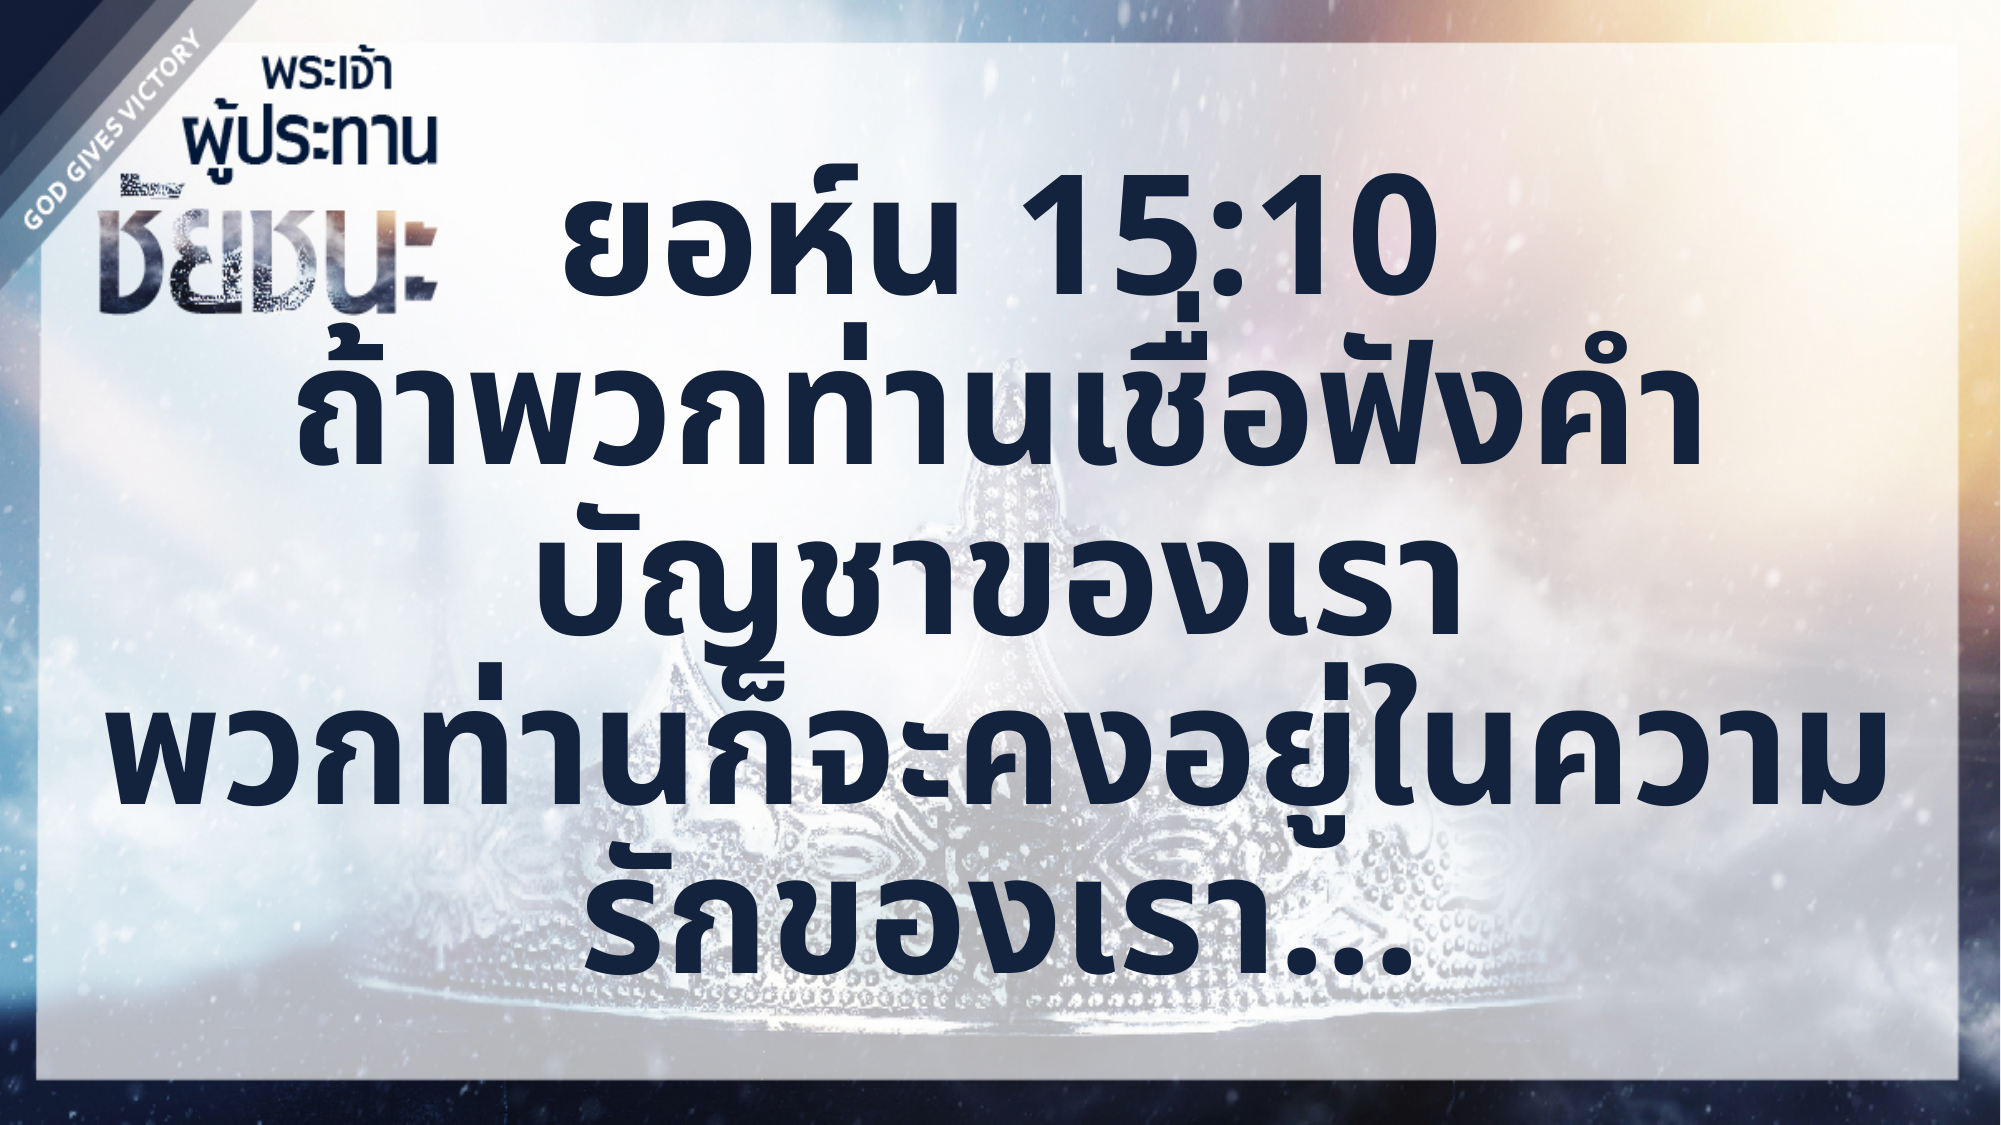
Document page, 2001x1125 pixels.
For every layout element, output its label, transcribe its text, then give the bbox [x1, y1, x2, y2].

text_box ยอห์น 15:10 ถ้าพวกท่านเชื่อฟังคำบัญชาของเรา พวกท่านก็จะคงอยู่ในความรักของเรา... [63, 150, 1937, 1016]
picture [0, 0, 2001, 1125]
